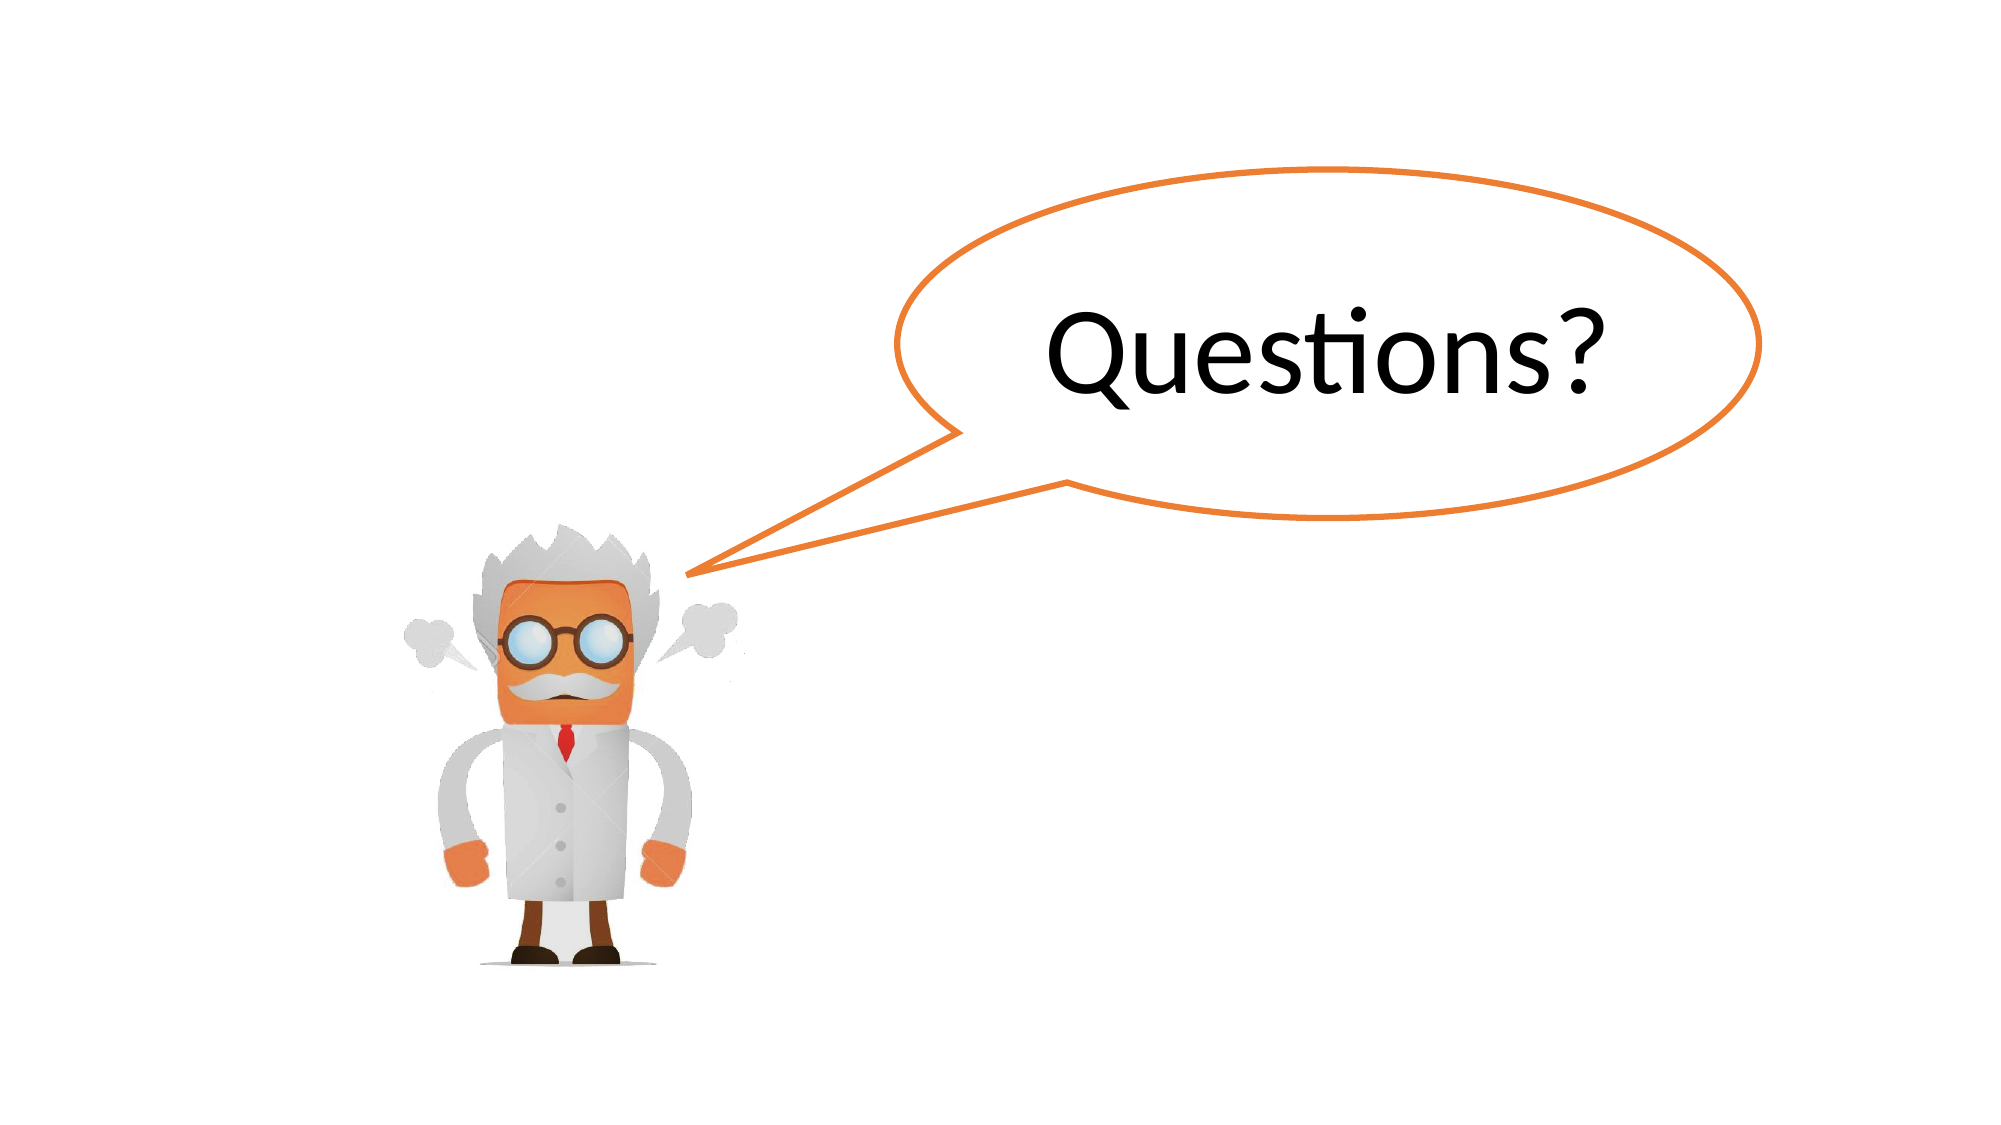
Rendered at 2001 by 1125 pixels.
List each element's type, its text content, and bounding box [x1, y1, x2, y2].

picture [399, 518, 745, 973]
text_box Questions? [745, 168, 1761, 562]
